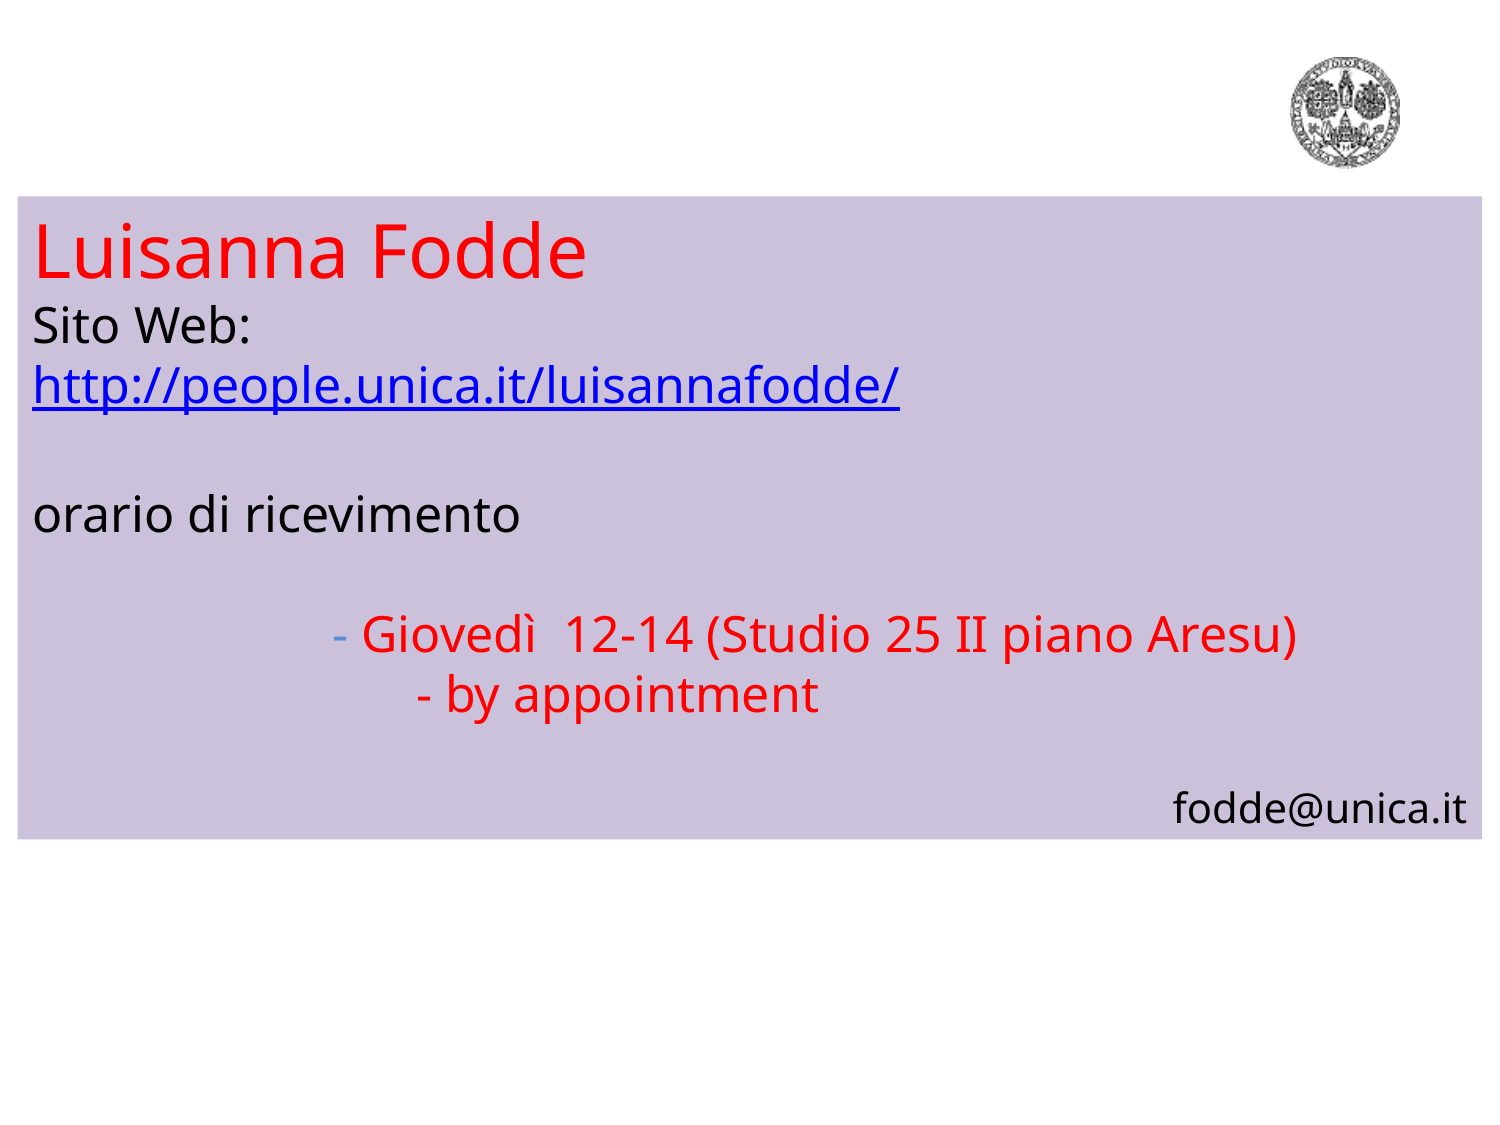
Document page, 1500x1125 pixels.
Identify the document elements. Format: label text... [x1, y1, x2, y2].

text_box Luisanna Fodde Sito Web: http://people.unica.it/luisannafodde/ orario di ricevimento - Giovedì 12-14 (Studio 25 II piano Aresu) - by appointment fodde@unica.it [17, 196, 1483, 840]
picture [1289, 57, 1400, 170]
